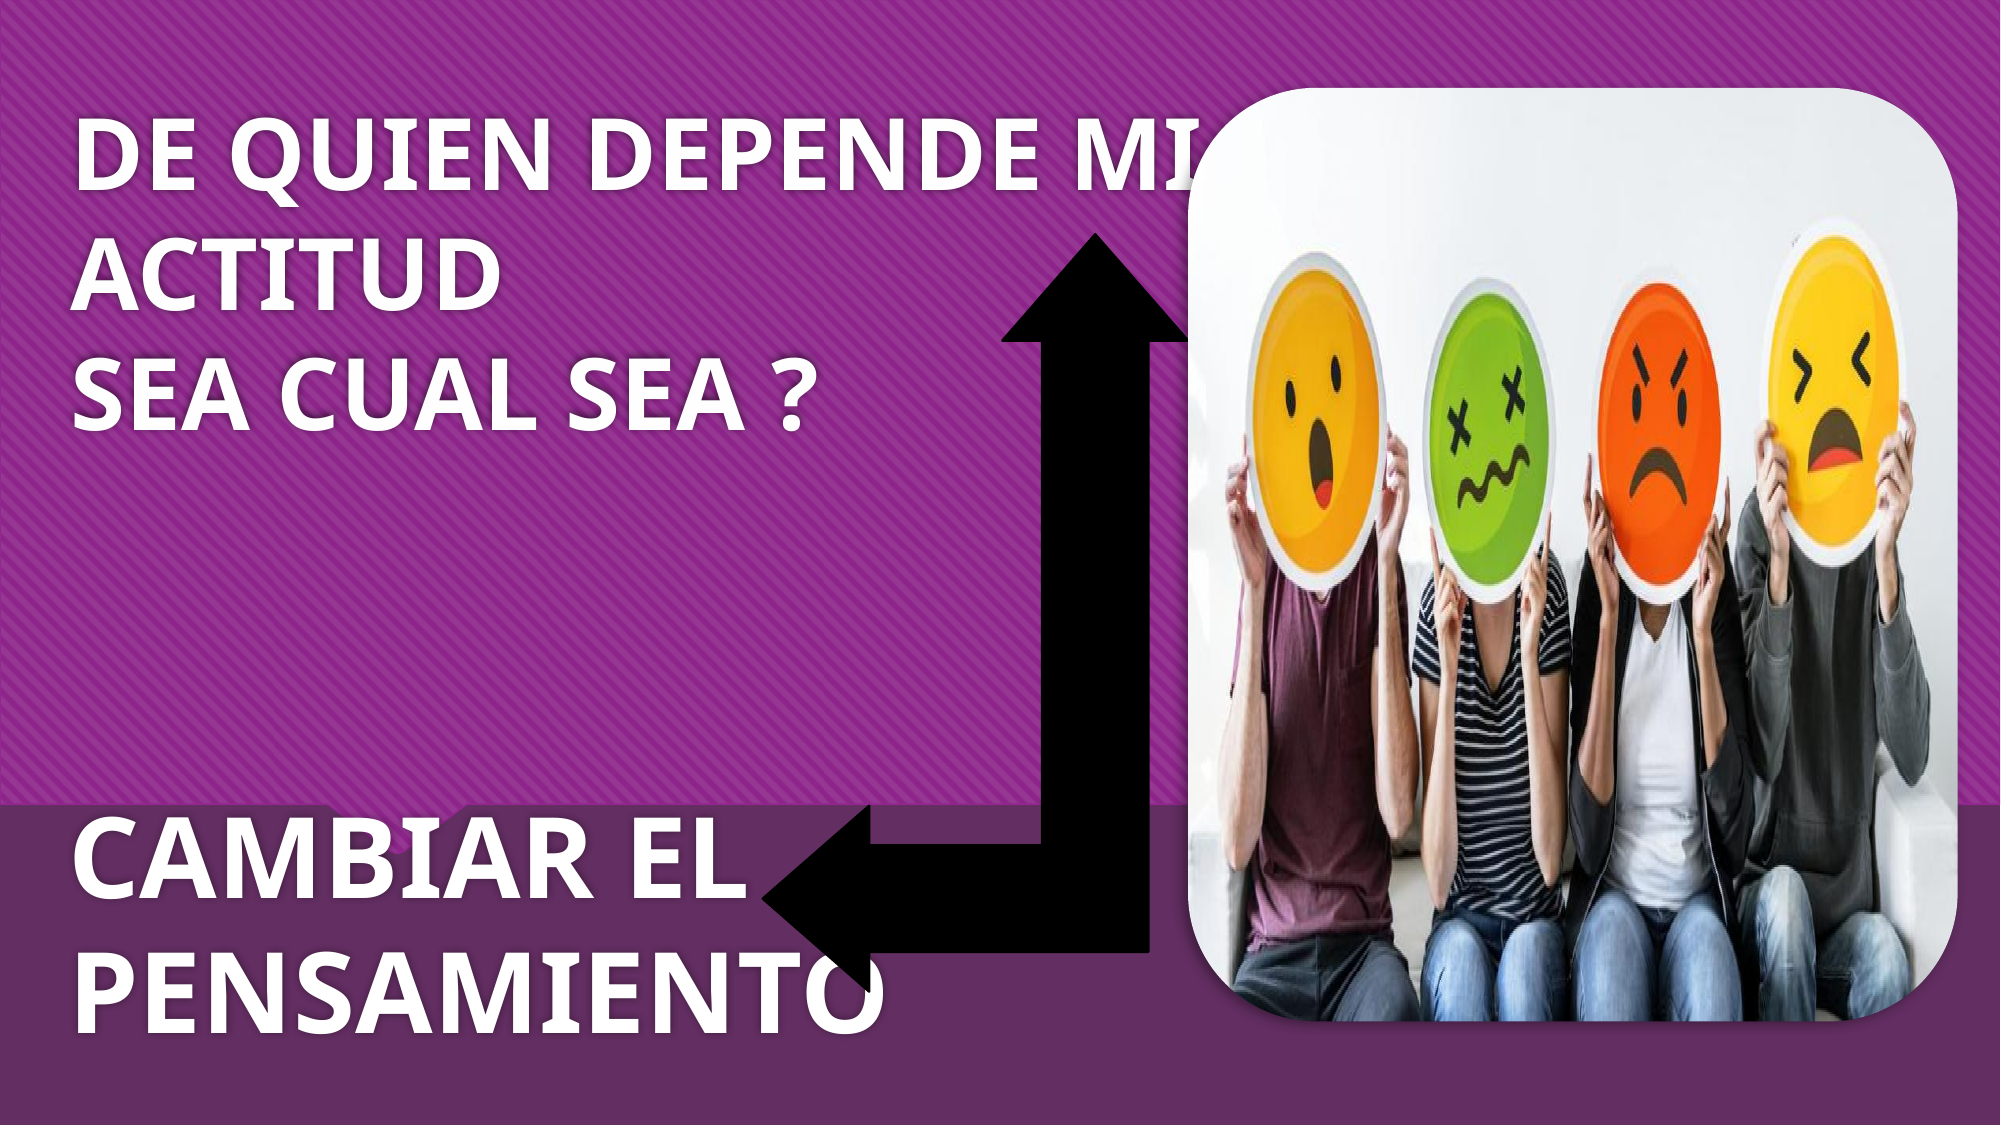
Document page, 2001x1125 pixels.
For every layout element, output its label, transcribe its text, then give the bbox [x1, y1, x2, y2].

subtitle CAMBIAR EL PENSAMIENTO [53, 778, 1355, 1098]
text_box [761, 233, 1174, 993]
title DE QUIEN DEPENDE MI ACTITUD SEA CUAL SEA ? [55, 198, 1176, 459]
picture [1187, 87, 1958, 1022]
